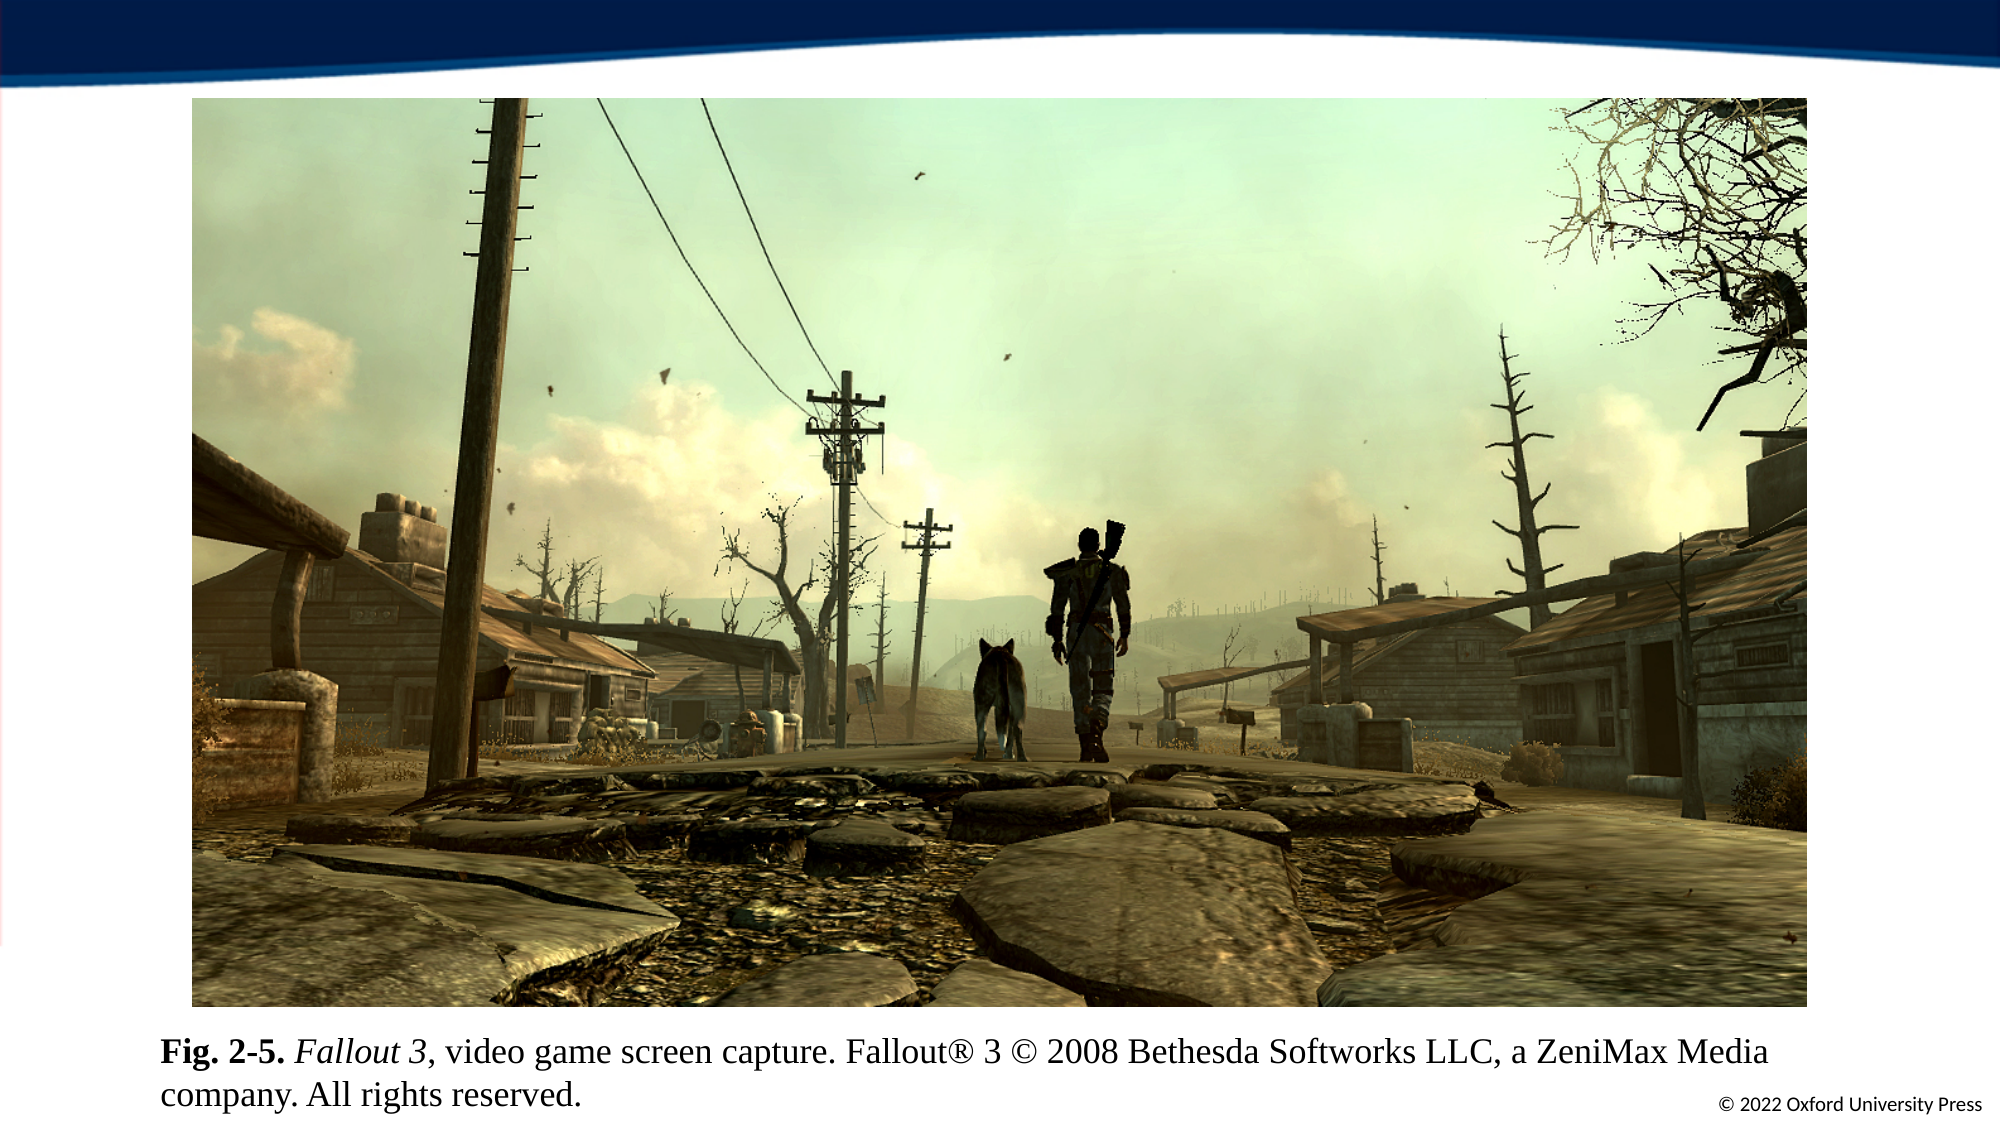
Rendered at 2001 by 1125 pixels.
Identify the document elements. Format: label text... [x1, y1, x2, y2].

list Fig. 2-5. Fallout 3, video game screen capture. Fallout® 3 © 2008 Bethesda Softworks LLC, a ZeniMax Media company. All rights reserved. [145, 1020, 1915, 1122]
picture [0, 0, 2000, 1125]
